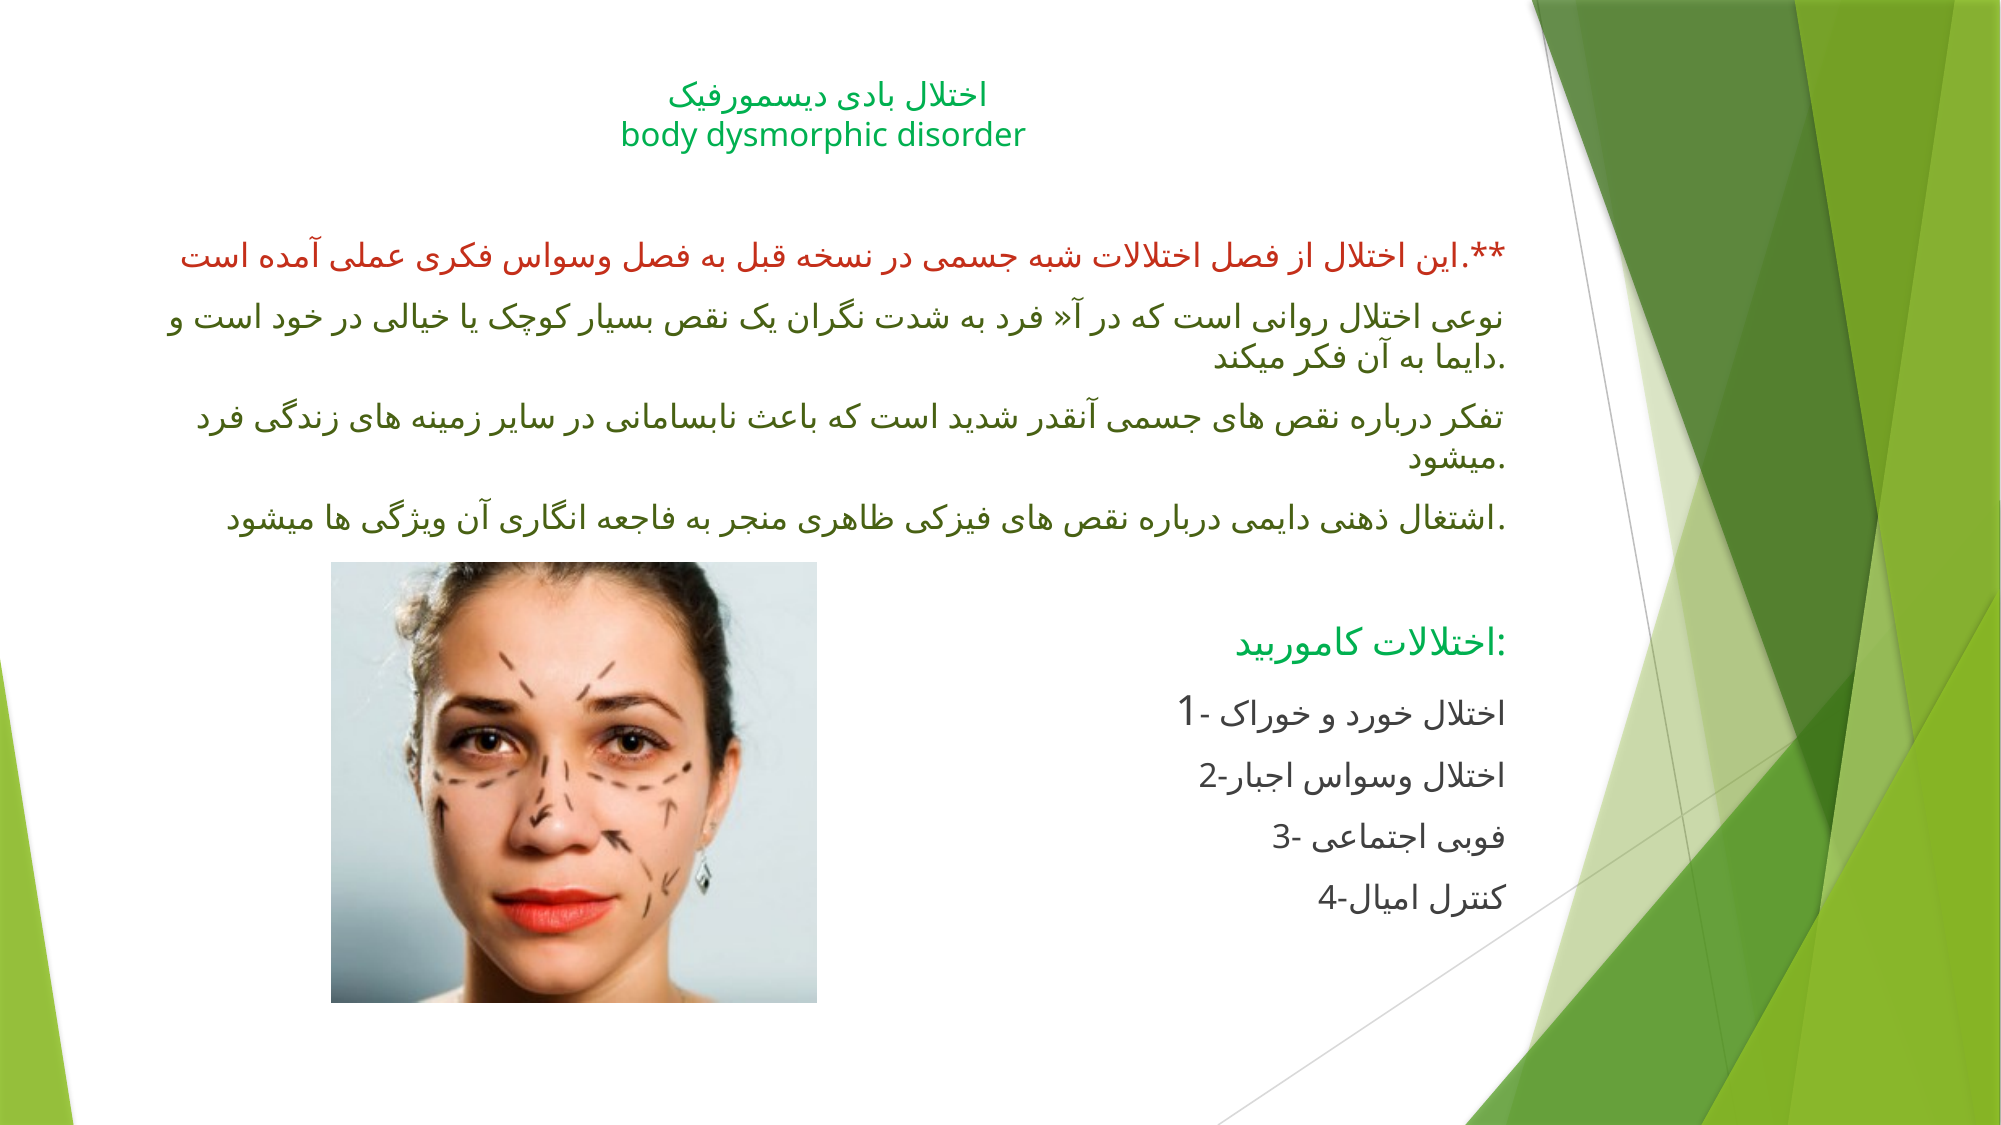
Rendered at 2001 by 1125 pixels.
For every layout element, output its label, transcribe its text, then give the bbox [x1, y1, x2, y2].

list این اختلال از فصل اختلالات شبه جسمی در نسخه قبل به فصل وسواس فکری عملی آمده است.** نوعی اختلال روانی است که در آ« فرد به شدت نگران یک نقص بسیار کوچک یا خیالی در خود است و دایما به آن فکر میکند. تفکر درباره نقص های جسمی آنقدر شدید است که باعث نابسامانی در سایر زمینه های زندگی فرد میشود. اشتغال ذهنی دایمی درباره نقص های فیزکی ظاهری منجر به فاجعه انگاری آن ویژگی ها میشود. اختلالات کاموربید: 1- اختلال خورد و خوراک 2-اختلال وسواس اجبار 3- فوبی اجتماعی 4-کنترل امیال [111, 227, 1522, 1030]
picture [330, 561, 817, 1003]
title اختلال بادی دیسمورفیک body dysmorphic disorder [134, 66, 1522, 200]
